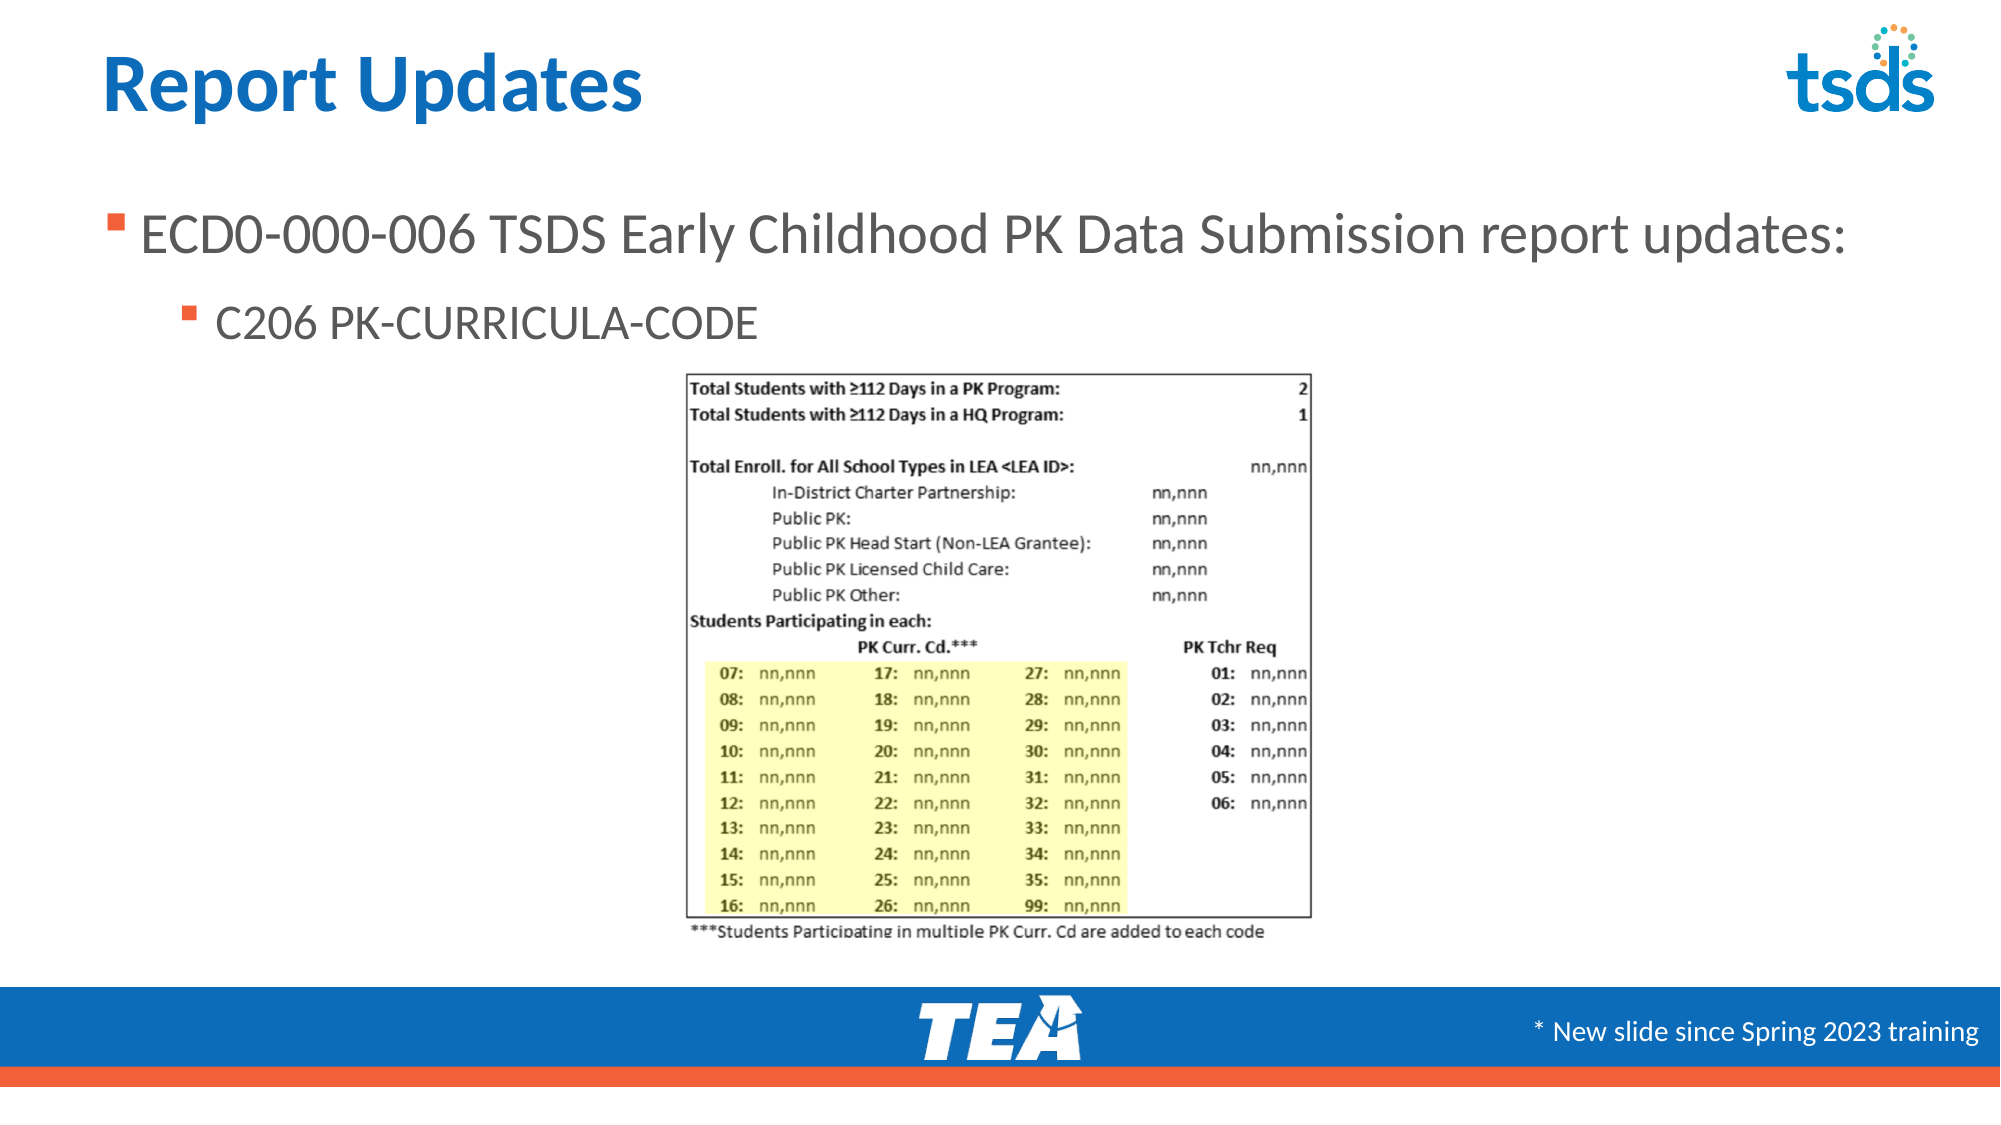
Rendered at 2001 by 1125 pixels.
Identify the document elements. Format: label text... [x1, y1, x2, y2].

text_box ECD0-000-006 TSDS Early Childhood PK Data Submission report updates: C206 PK-CURRICULA-CODE [87, 187, 1884, 902]
picture [1913, 24, 1934, 112]
picture [918, 994, 1082, 1060]
picture [685, 370, 1315, 940]
text_box * New slide since Spring 2023 training [1517, 1004, 2000, 1055]
title Report Updates [87, 23, 1913, 147]
